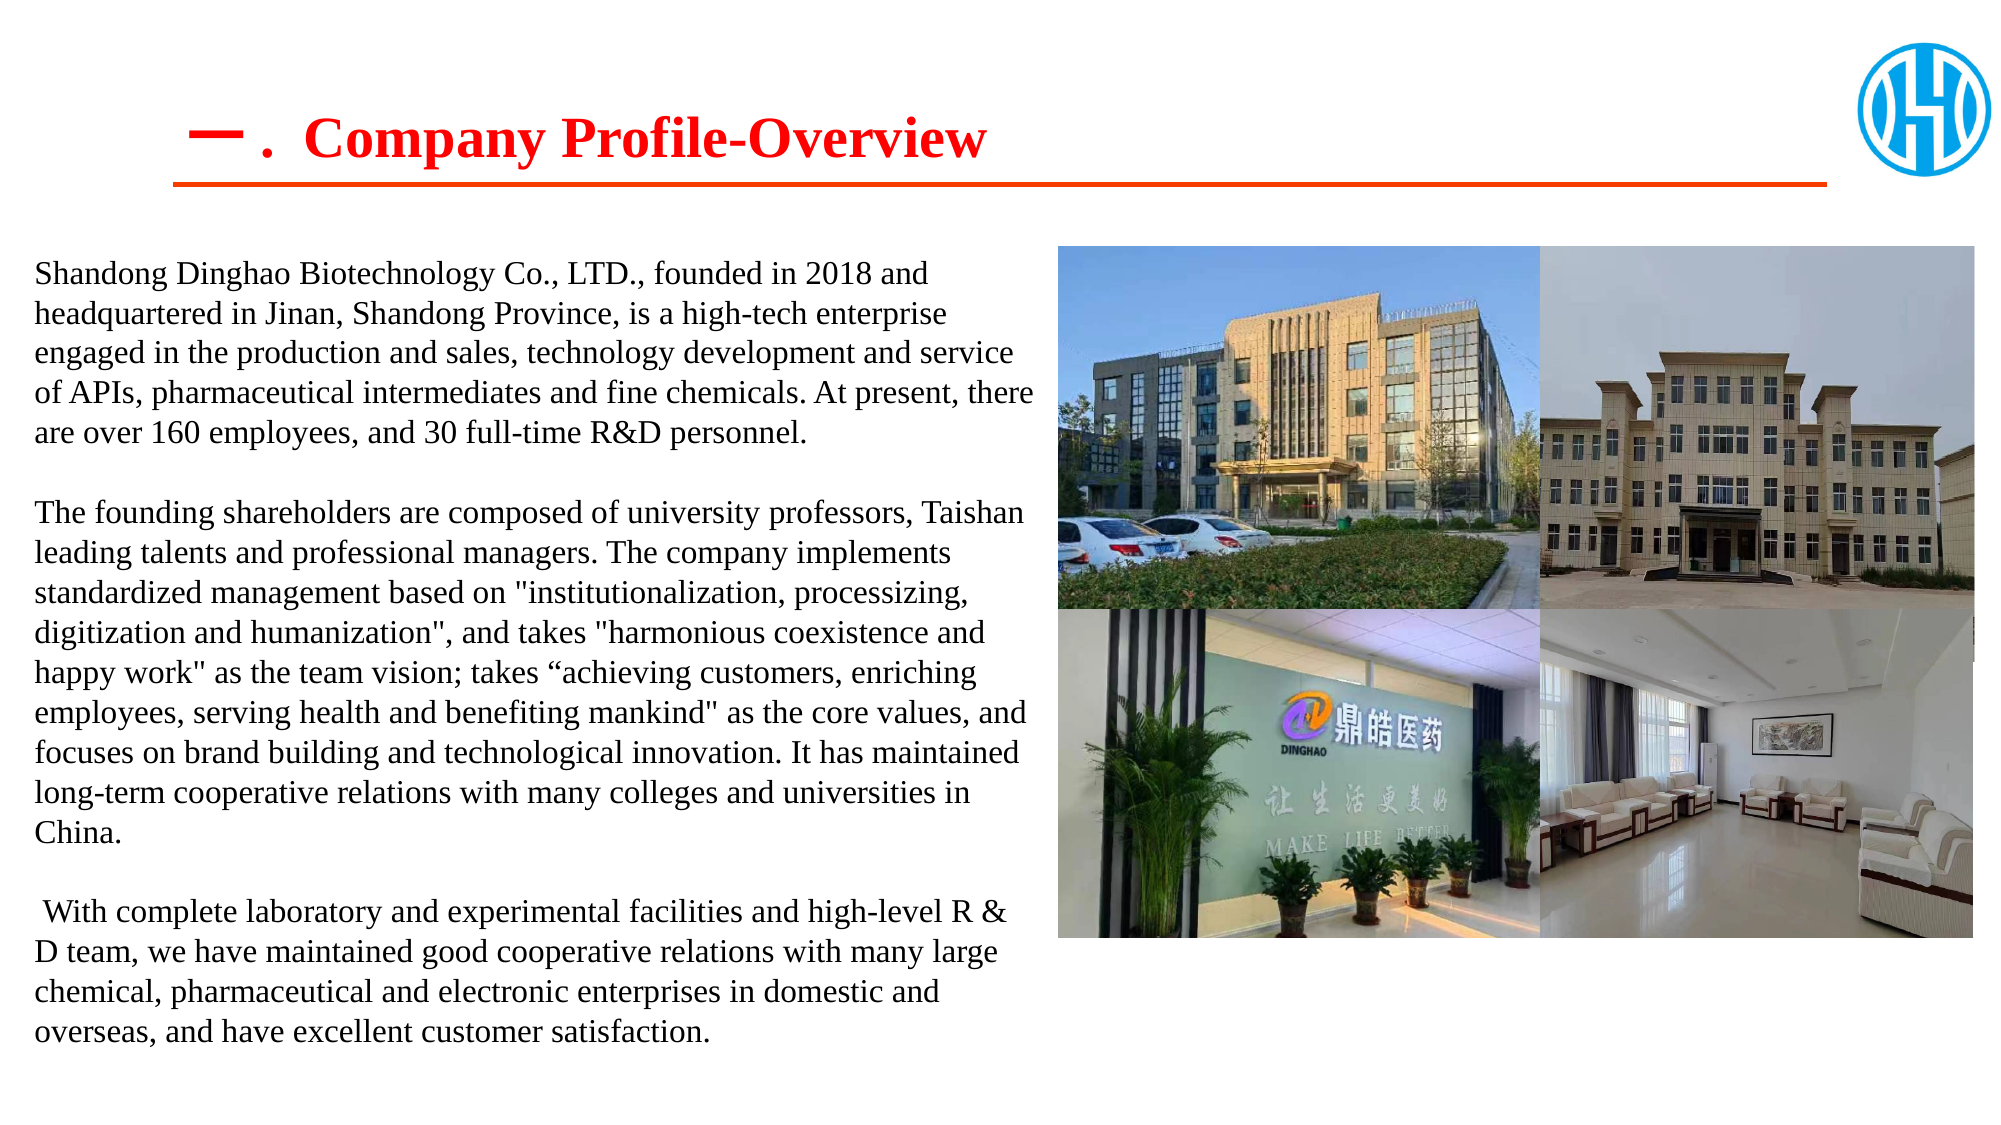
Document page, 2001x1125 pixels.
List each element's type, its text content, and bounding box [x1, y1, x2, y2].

title 一. Company Profile-Overview [172, 98, 1987, 249]
picture [1865, 49, 1916, 98]
text_box Shandong Dinghao Biotechnology Co., LTD., founded in 2018 and headquartered in Jinan, Shandong Province, is a high-tech enterprise engaged in the production and sales, technology development and service of APIs, pharmaceutical intermediates and fine chemicals. At present, there are over 160 employees, and 30 full-time R&D personnel. The founding shareholders are composed of university professors, Taishan leading talents and professional managers. The company implements standardized management based on "institutionalization, processizing, digitization and humanization", and takes "harmonious coexistence and happy work" as the team vision; takes “achieving customers, enriching employees, serving health and benefiting mankind" as the core values, and focuses on brand building and technological innovation. It has maintained long-term cooperative relations with many colleges and universities in China. With complete laboratory and experimental facilities and high-level R & D team, we have maintained good cooperative relations with many large chemical, pharmaceutical and electronic enterprises in domestic and overseas, and have excellent customer satisfaction. [19, 243, 1051, 1057]
picture [1850, 35, 2000, 182]
picture [1051, 245, 1978, 980]
picture [1934, 50, 1984, 98]
